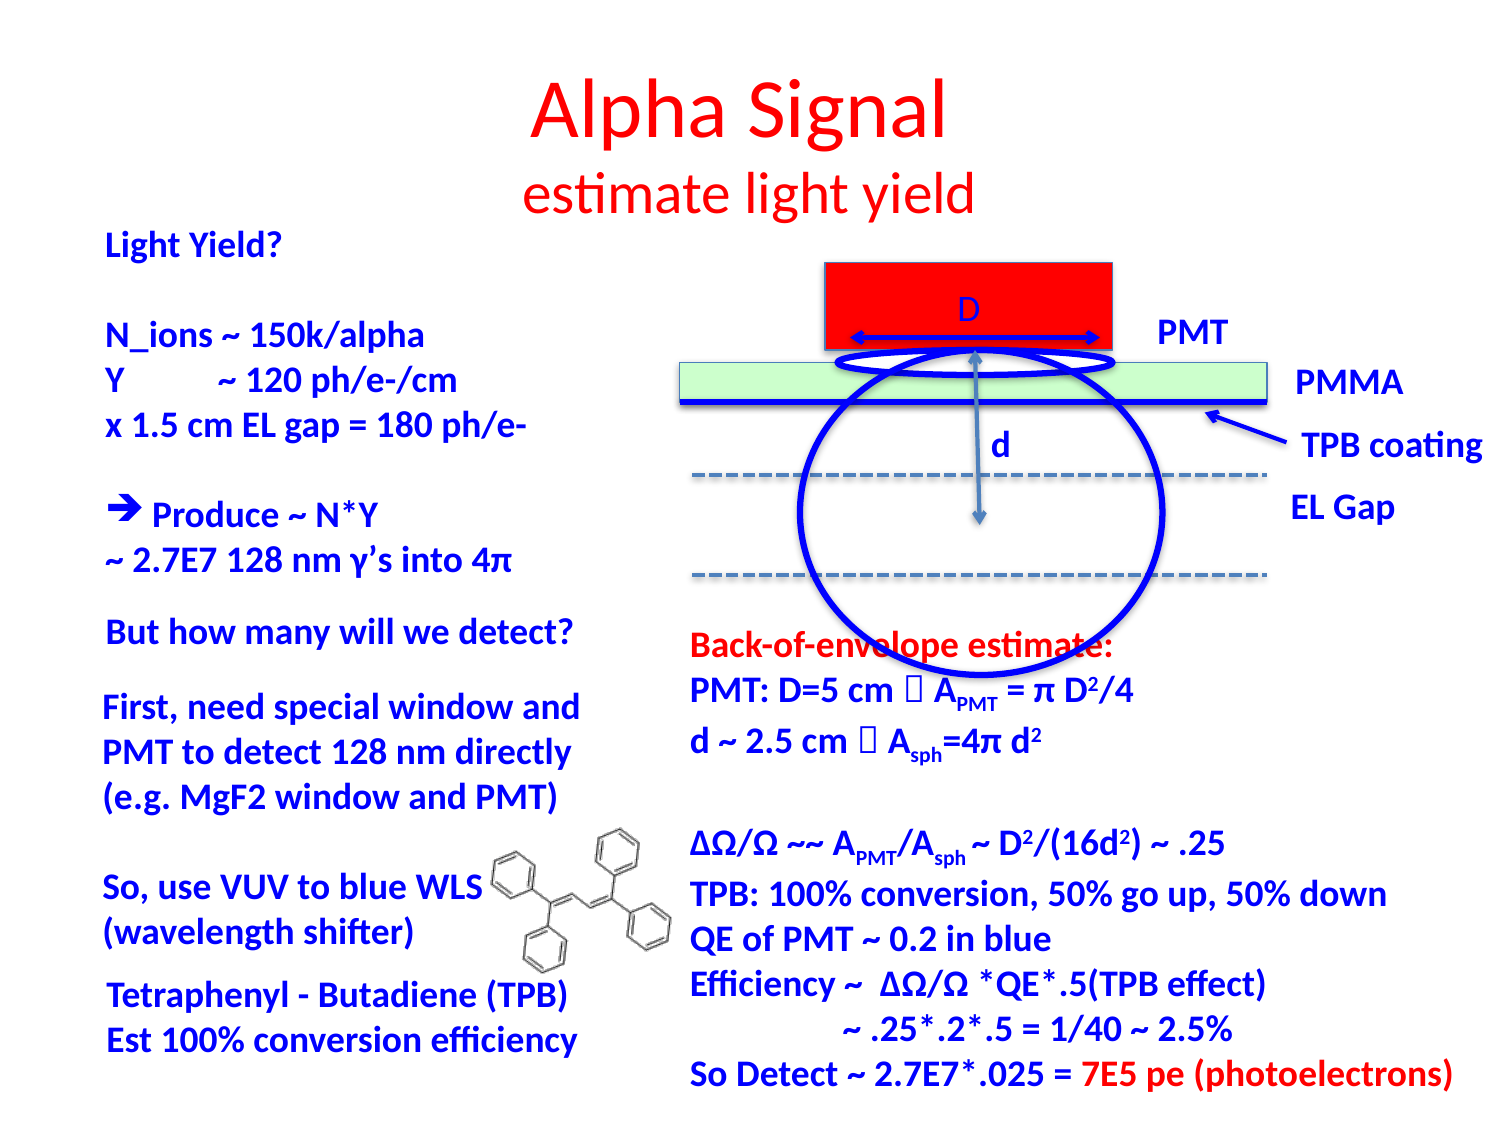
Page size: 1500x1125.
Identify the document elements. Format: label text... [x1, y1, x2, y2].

text_box TPB coating [1286, 412, 1498, 473]
text_box Light Yield? N_ions ~ 150k/alpha Y ~ 120 ph/e-/cm x 1.5 cm EL gap = 180 ph/e- Produce ~ N*Y ~ 2.7E7 128 nm γ’s into 4π [90, 212, 543, 599]
text_box [848, 349, 971, 401]
text_box [799, 484, 1164, 574]
text_box [980, 349, 1115, 401]
text_box First, need special window and PMT to detect 128 nm directly (e.g. MgF2 window and PMT) So, use VUV to blue WLS (wavelength shifter) [87, 674, 613, 960]
text_box [836, 349, 956, 373]
text_box PMMA [1280, 349, 1419, 410]
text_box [974, 349, 980, 526]
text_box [1204, 412, 1285, 444]
title Alpha Signal estimate light yield [75, 45, 1425, 233]
text_box PMT [1142, 299, 1244, 360]
text_box [804, 410, 969, 474]
text_box D [824, 262, 1113, 351]
text_box [1089, 362, 1268, 398]
text_box Tetraphenyl - Butadiene (TPB) Est 100% conversion efficiency [91, 962, 594, 1068]
text_box [679, 362, 868, 398]
text_box But how many will we detect? [90, 599, 590, 660]
text_box EL Gap [1275, 474, 1419, 535]
text_box [1004, 349, 1114, 372]
text_box [985, 410, 1159, 474]
text_box [817, 584, 1145, 676]
text_box Back-of-envelope estimate: PMT: D=5 cm  APMT = π D2/4 d ~ 2.5 cm  Asph=4π d2 ΔΩ/Ω ~~ APMT/Asph ~ D2/(16d2) ~ .25 TPB: 100% conversion, 50% go up, 50% down QE of PMT ~ 0.2 in blue Efficiency ~ ΔΩ/Ω *QE*.5(TPB effect) ~ .25*.2*.5 = 1/40 ~ 2.5% So Detect ~ 2.7E7*.025 = 7E5 pe (photoelectrons) [675, 612, 1475, 1102]
picture [487, 824, 676, 977]
